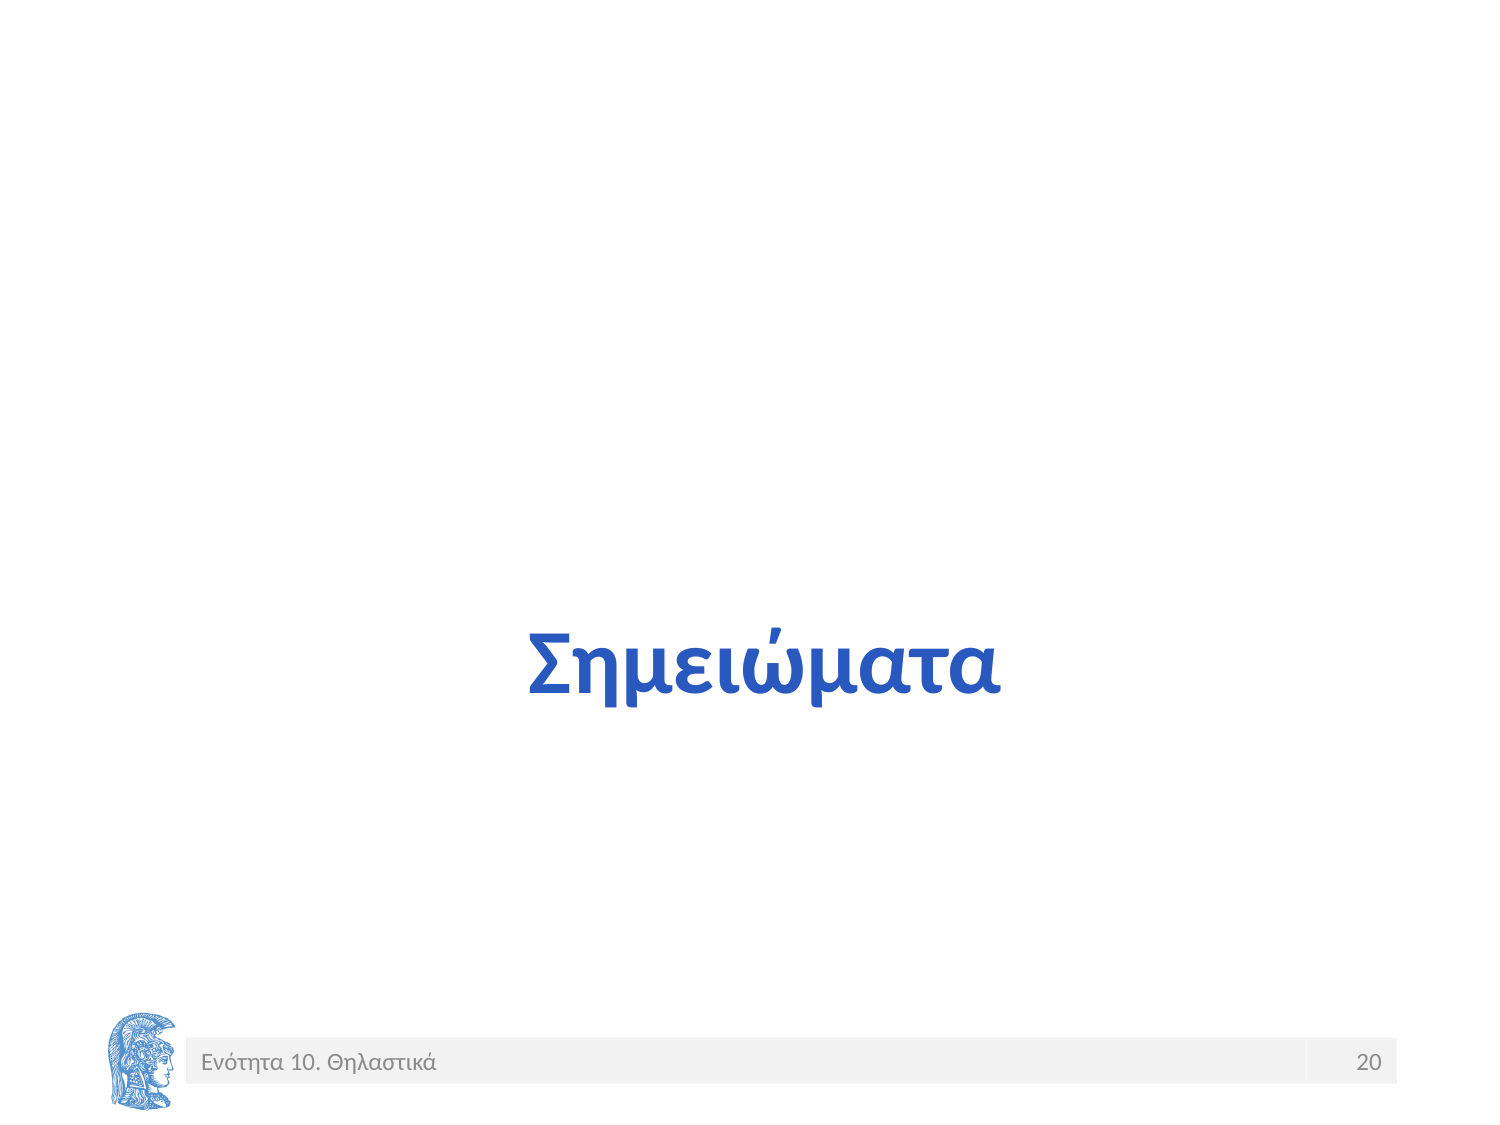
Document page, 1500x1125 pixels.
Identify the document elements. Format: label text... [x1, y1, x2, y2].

footer Ενότητα 10. Θηλαστικά [186, 1037, 1306, 1084]
picture [103, 1011, 186, 1114]
slide_number 20 [1306, 1037, 1397, 1084]
title Σημειώματα [118, 555, 1413, 773]
